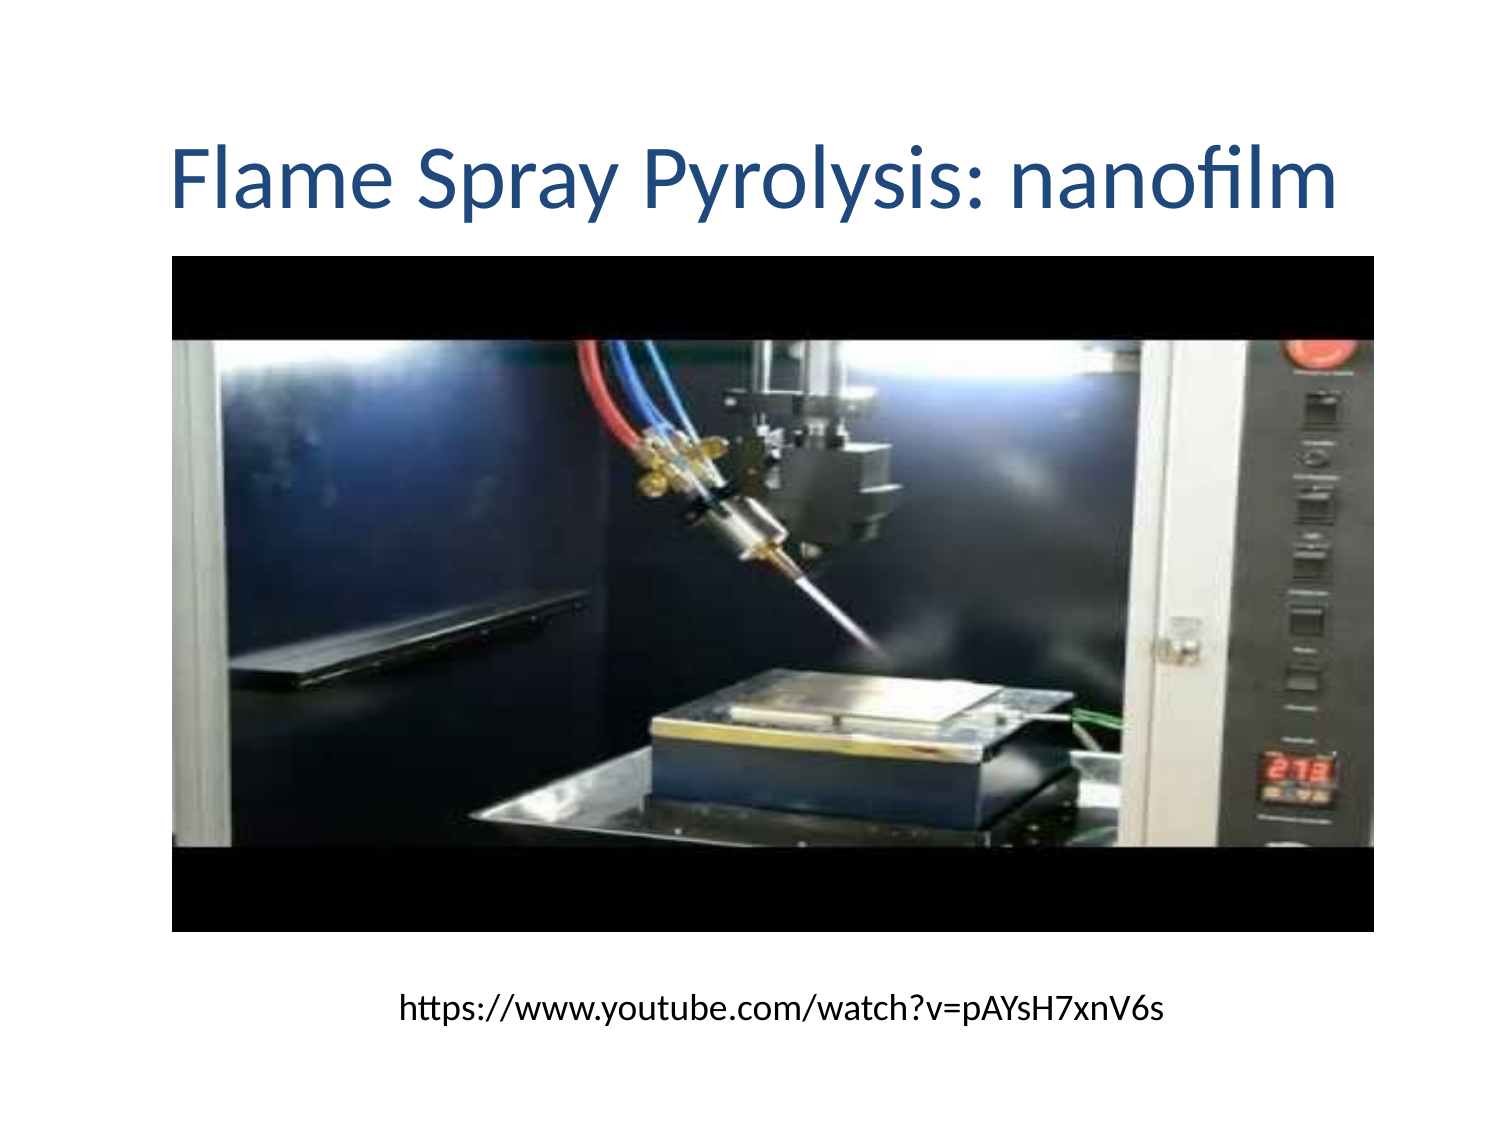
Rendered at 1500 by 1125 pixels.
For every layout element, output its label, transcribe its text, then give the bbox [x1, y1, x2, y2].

text_box https://www.youtube.com/watch?v=pAYsH7xnV6s [383, 975, 1267, 1036]
text_box Flame Spray Pyrolysis: nanofilm [53, 78, 1459, 266]
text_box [170, 255, 1375, 933]
